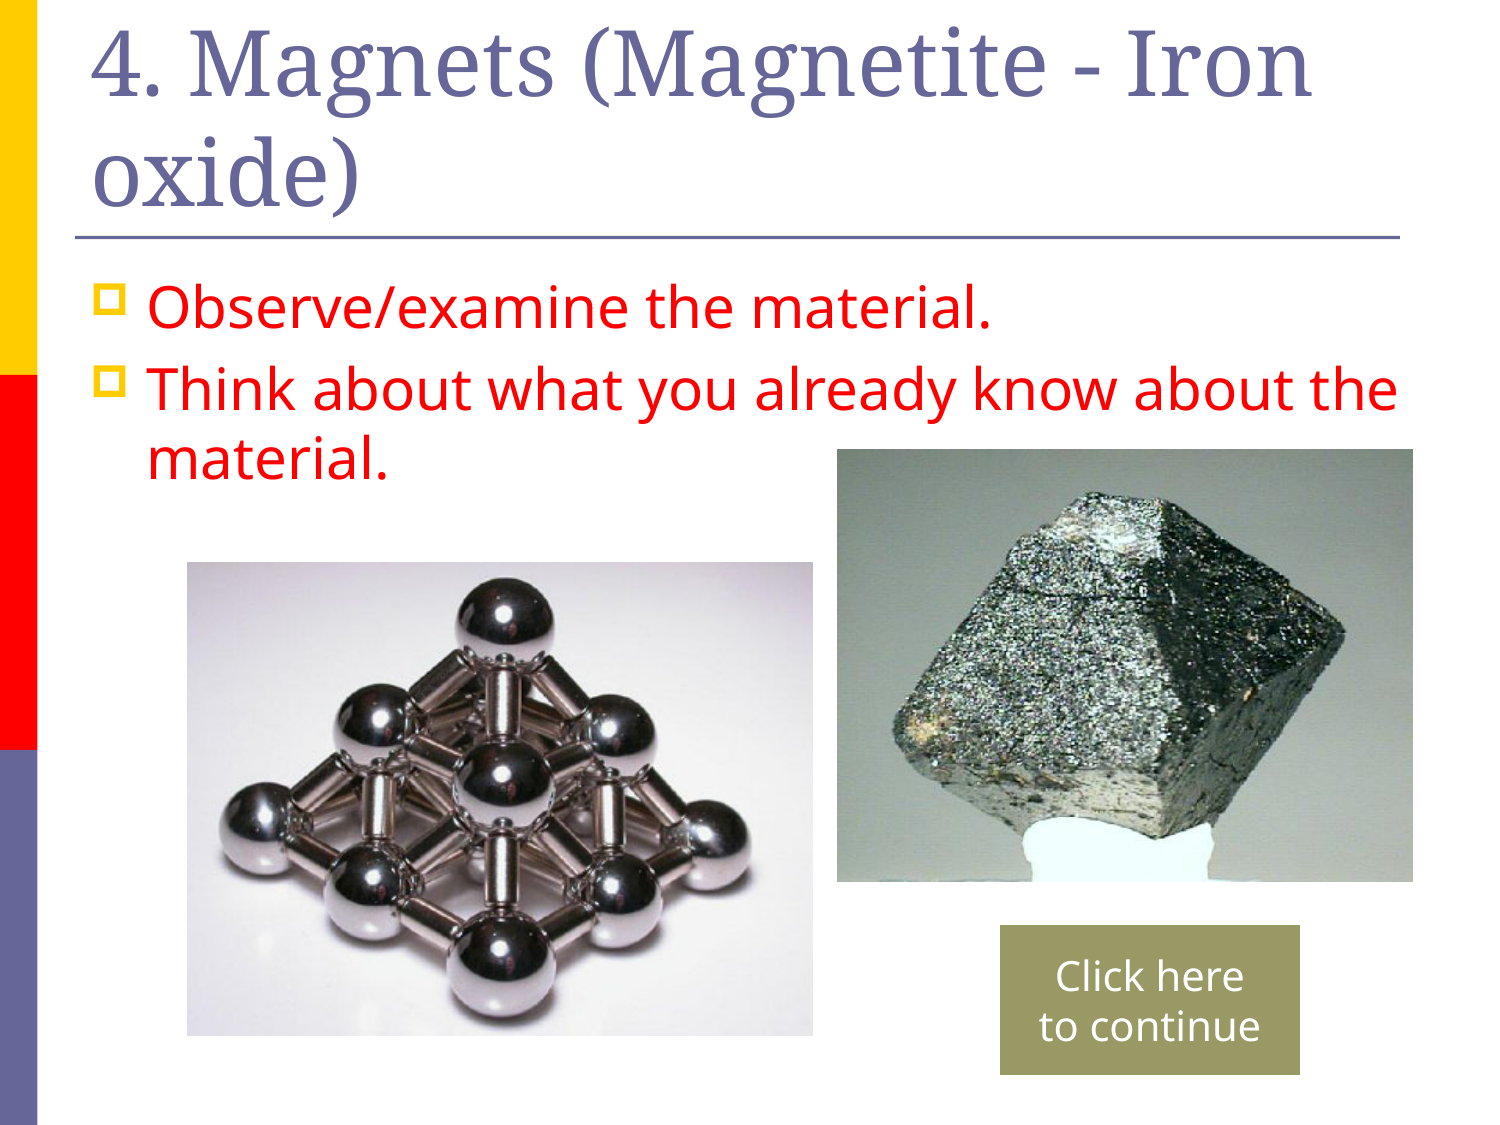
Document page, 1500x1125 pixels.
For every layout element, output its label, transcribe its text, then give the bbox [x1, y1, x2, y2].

text_box Click here to continue [999, 924, 1300, 1075]
list Observe/examine the material. Think about what you already know about the material. [75, 262, 1425, 1006]
picture [837, 449, 1413, 882]
picture [187, 562, 813, 1037]
title 4. Magnets (Magnetite - Iron oxide) [75, 45, 1425, 233]
